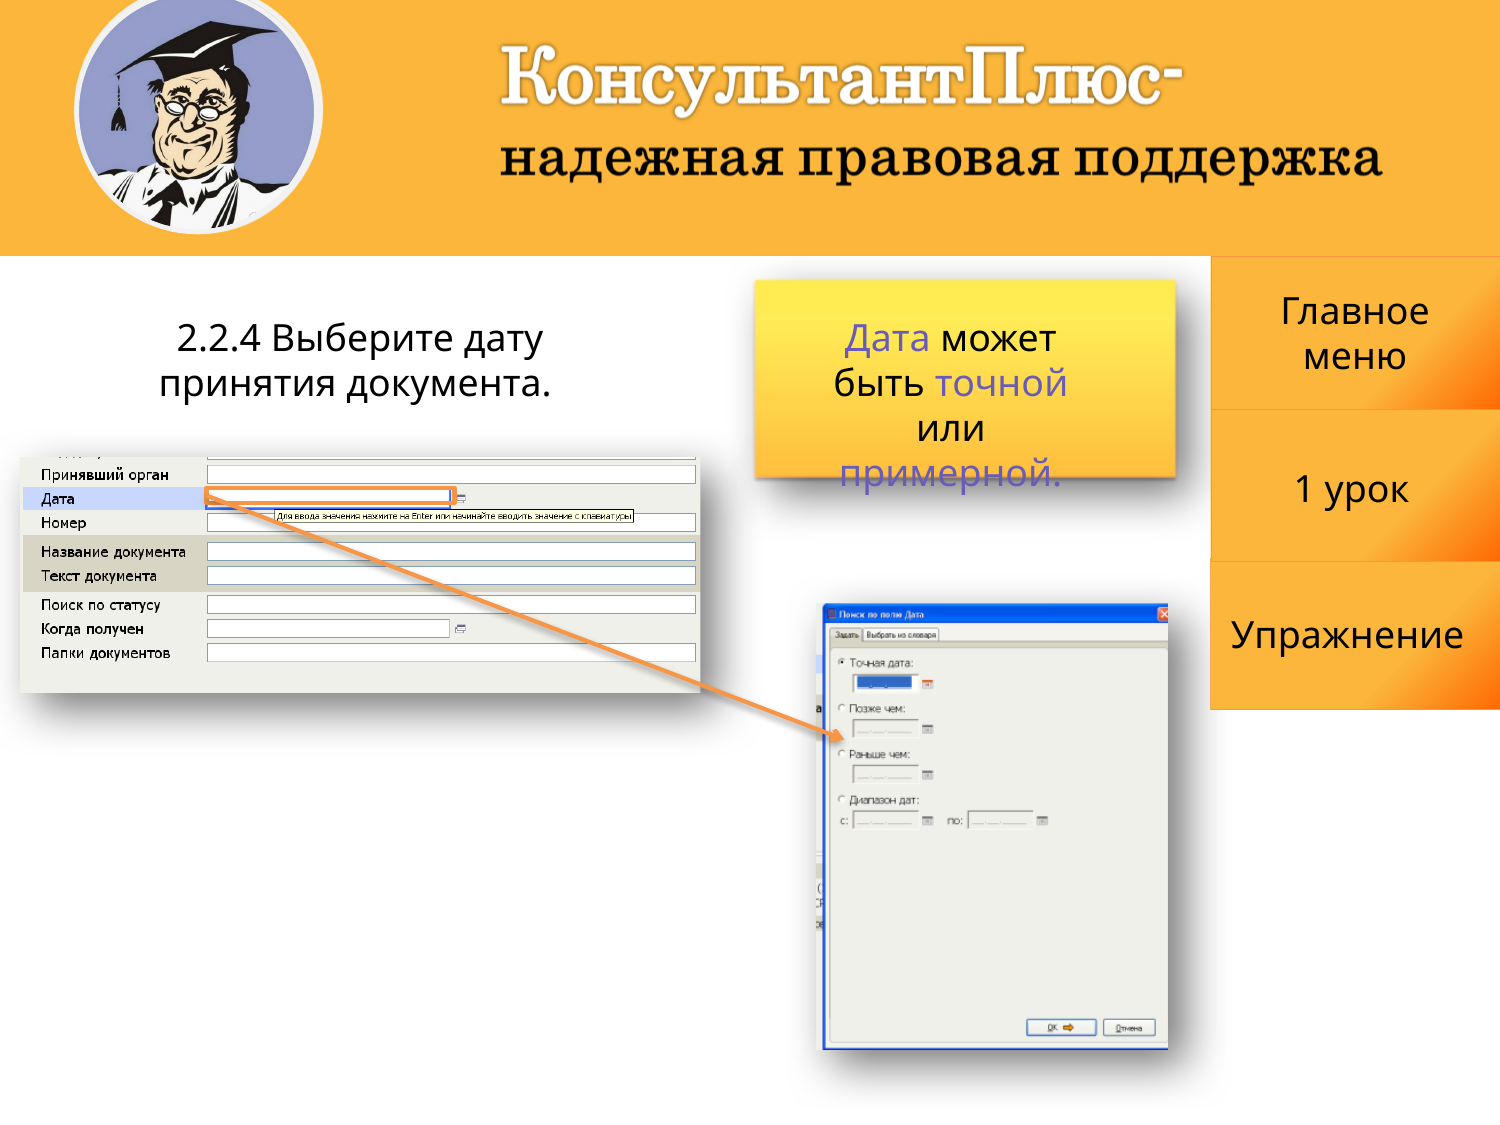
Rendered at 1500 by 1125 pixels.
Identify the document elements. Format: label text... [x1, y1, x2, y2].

text_box Дата может быть точной или примерной. [847, 495, 1117, 502]
text_box [1209, 411, 1500, 557]
picture [19, 457, 701, 694]
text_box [454, 495, 845, 740]
picture [0, 0, 1500, 257]
text_box 1 урок [1278, 457, 1500, 518]
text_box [1210, 557, 1500, 710]
text_box [1209, 262, 1500, 411]
text_box 2.2.4 Выберите дату принятия документа. [82, 306, 638, 412]
picture [749, 277, 1180, 486]
picture [815, 603, 1169, 1050]
text_box Главное меню [1248, 279, 1462, 385]
